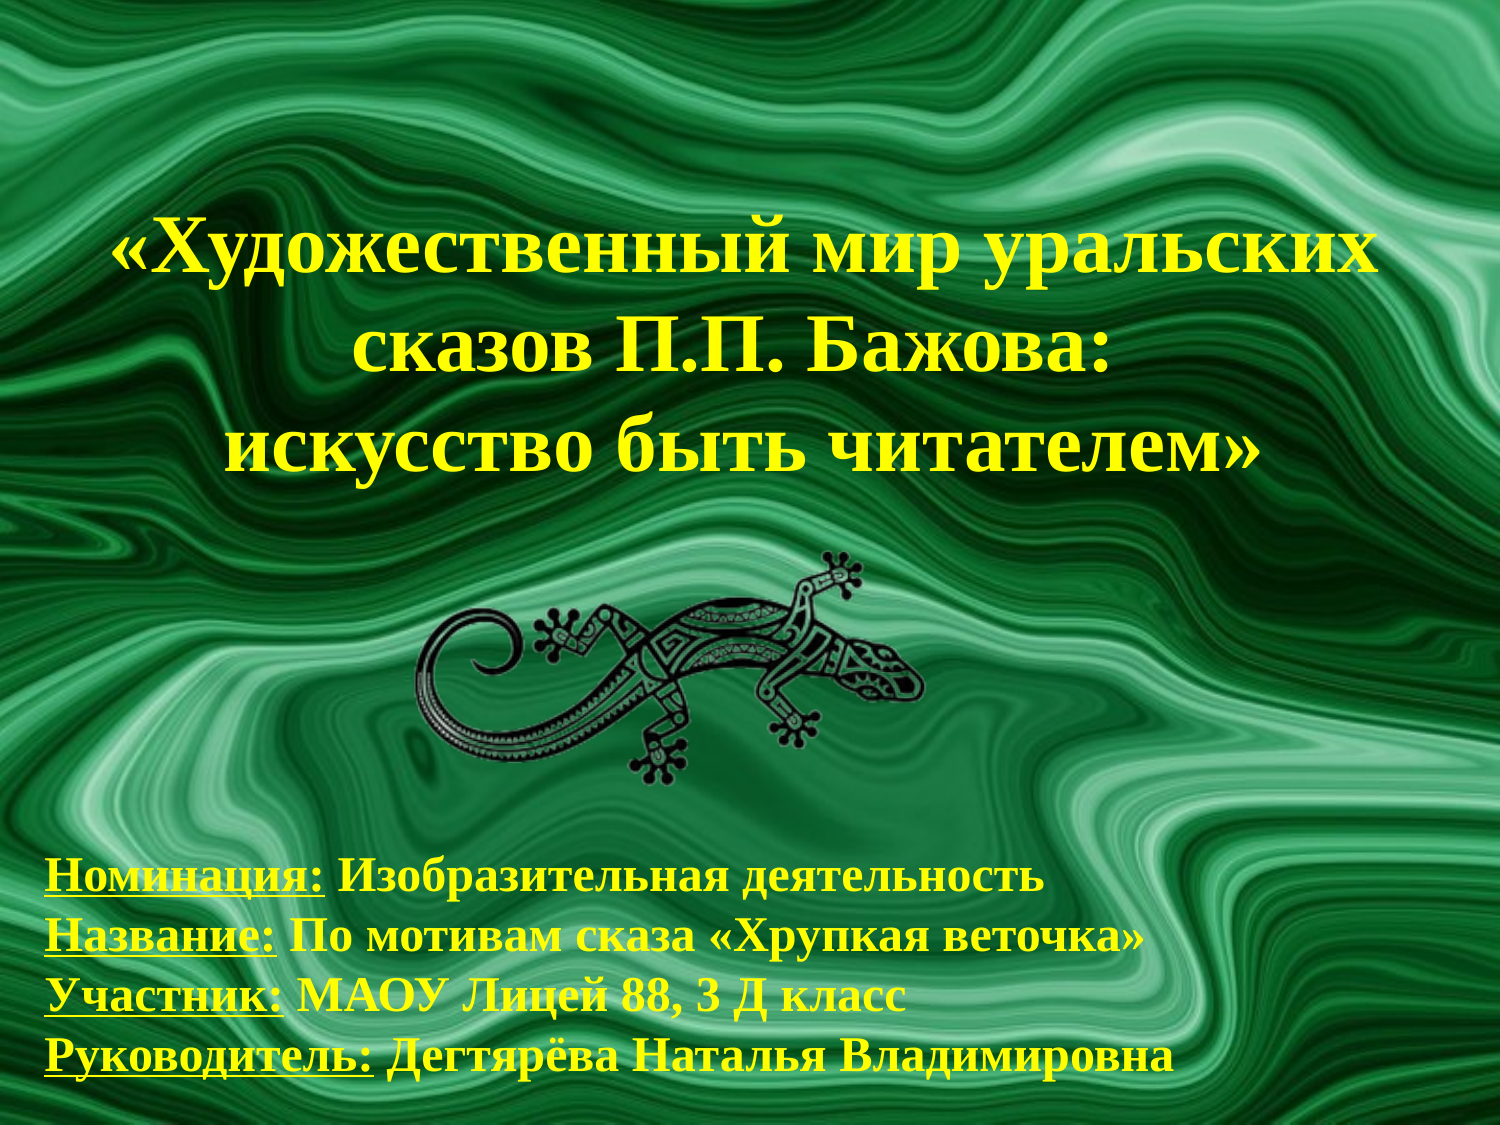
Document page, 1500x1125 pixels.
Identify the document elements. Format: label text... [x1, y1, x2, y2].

title «Художественный мир уральских сказов П.П. Бажова: искусство быть читателем» [53, 113, 1436, 564]
picture [0, 0, 1500, 1125]
subtitle Номинация: Изобразительная деятельность Название: По мотивам сказа «Хрупкая веточка» Участник: МАОУ Лицей 88, 3 Д класс Руководитель: Дегтярёва Наталья Владимировна [29, 834, 1471, 1099]
